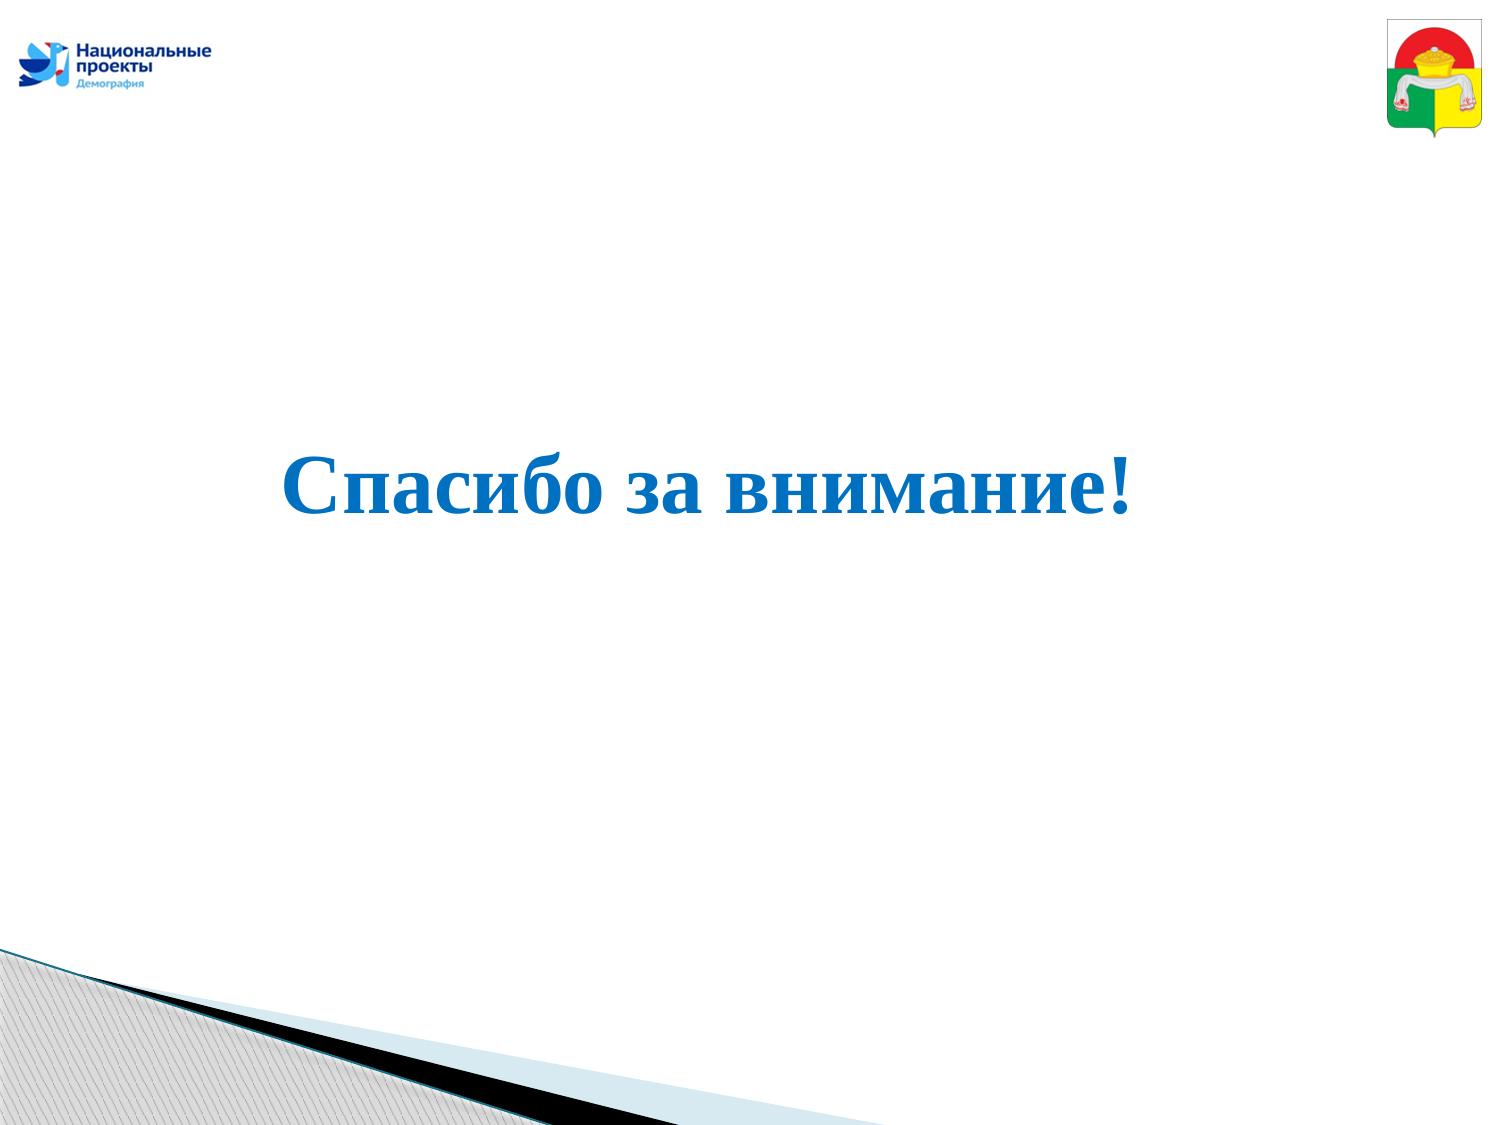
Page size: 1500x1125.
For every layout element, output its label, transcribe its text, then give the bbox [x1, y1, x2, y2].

picture [0, 0, 231, 136]
title Спасибо за внимание! [265, 385, 1361, 573]
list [1387, 18, 1483, 138]
